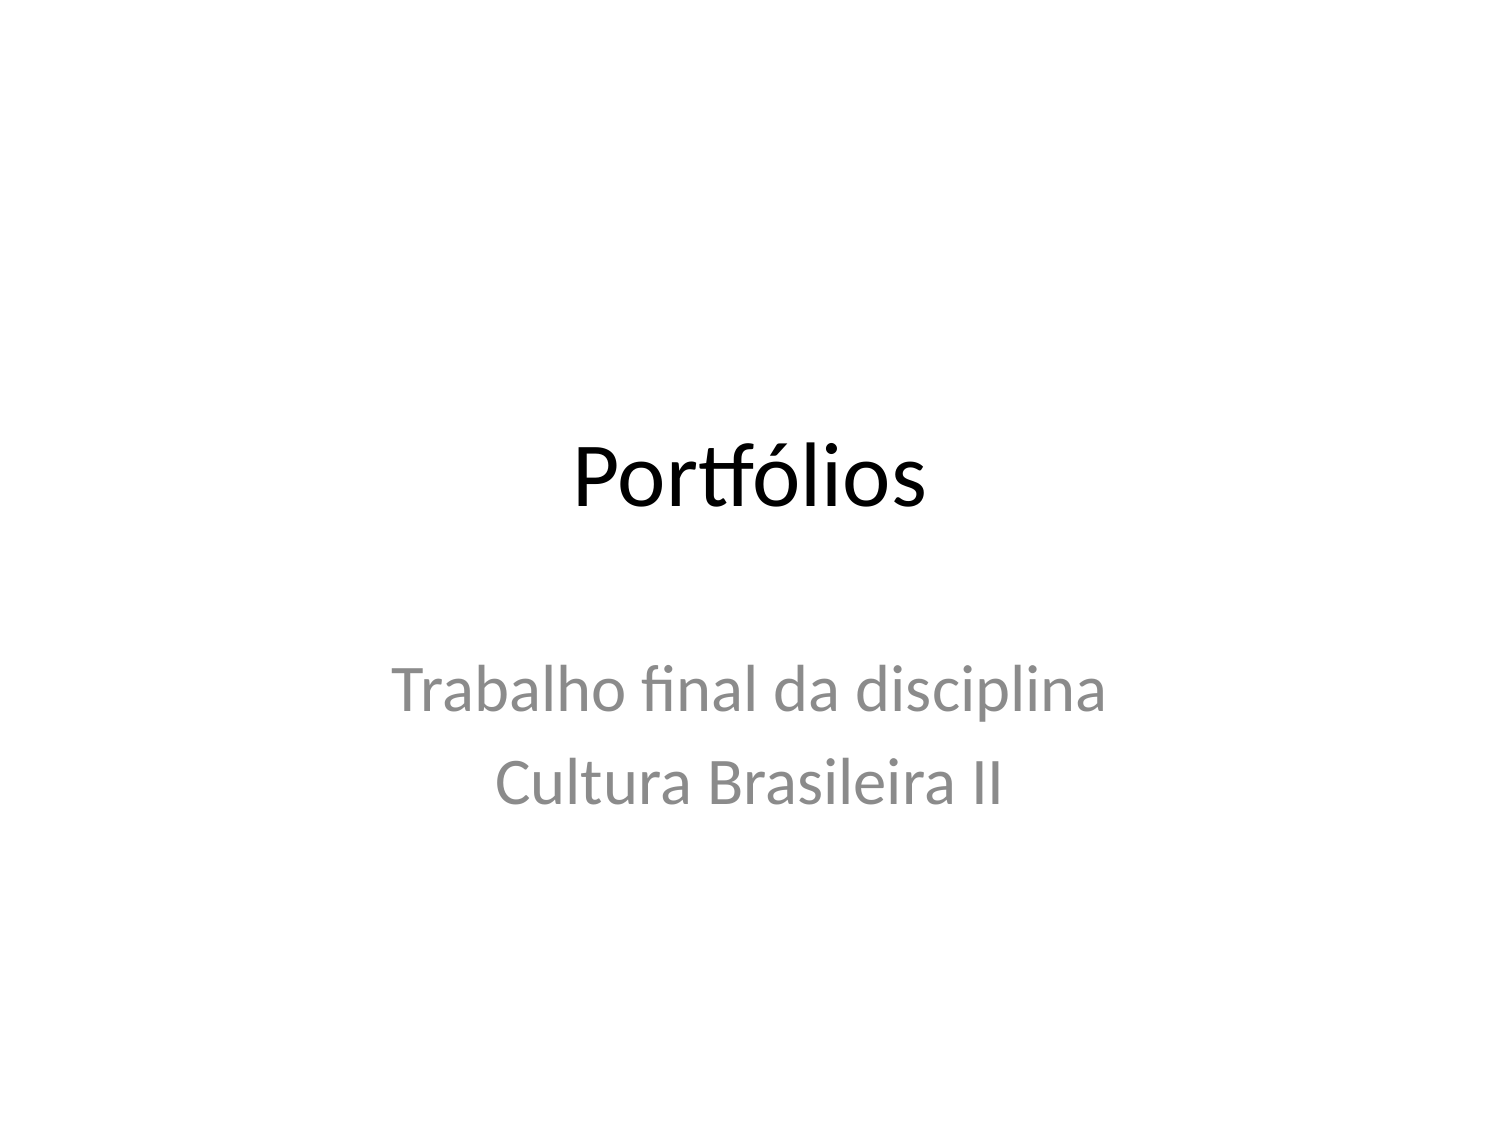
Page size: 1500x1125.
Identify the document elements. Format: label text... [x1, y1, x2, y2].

subtitle Trabalho final da disciplina Cultura Brasileira II [225, 637, 1275, 925]
title Portfólios [112, 349, 1388, 591]
